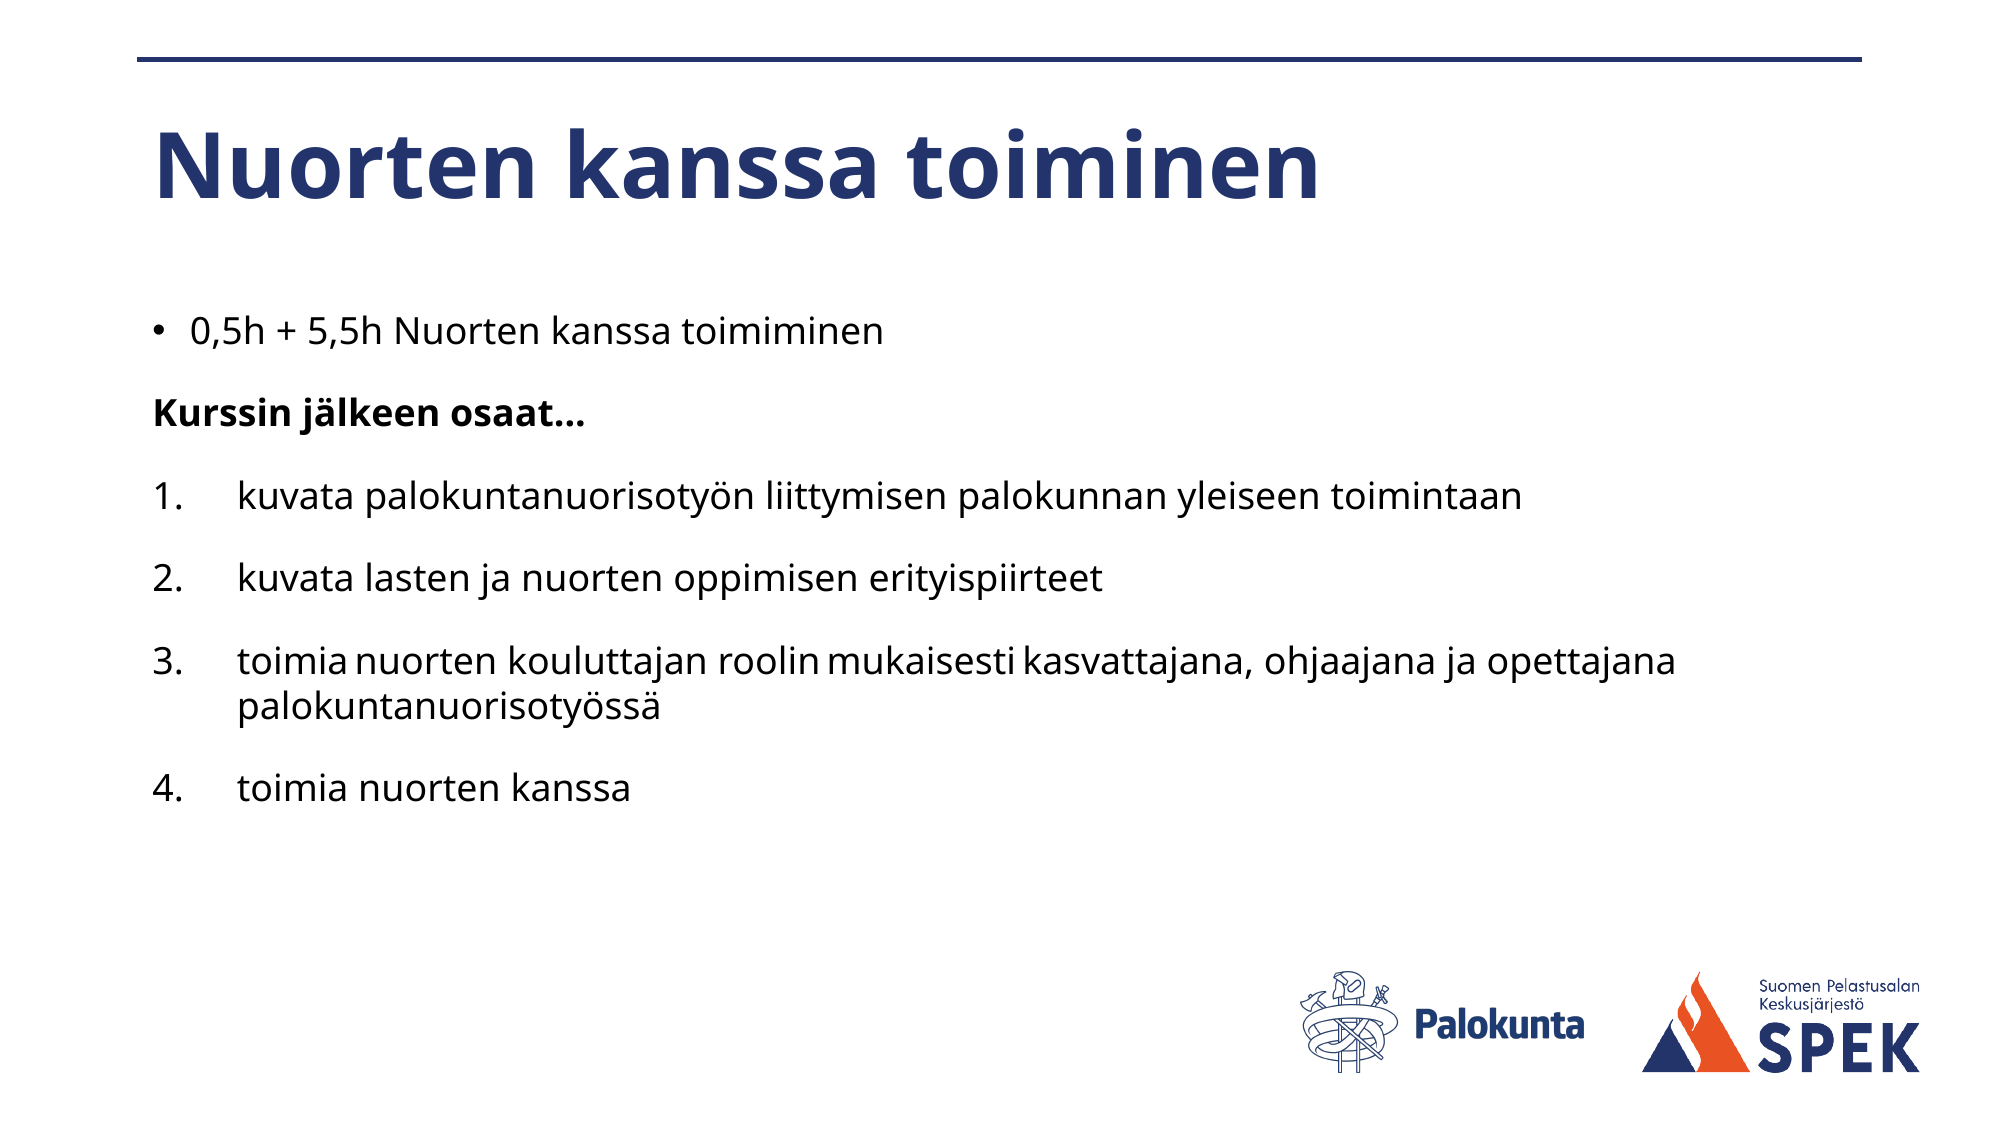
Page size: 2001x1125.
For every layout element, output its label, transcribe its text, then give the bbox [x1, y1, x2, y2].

list 0,5h + 5,5h Nuorten kanssa toimiminen Kurssin jälkeen osaat... kuvata palokuntanuorisotyön liittymisen palokunnan yleiseen toimintaan kuvata lasten ja nuorten oppimisen erityispiirteet toimia nuorten kouluttajan roolin mukaisesti kasvattajana, ohjaajana ja opettajana palokuntanuorisotyössä toimia nuorten kanssa [137, 299, 1863, 1014]
title Nuorten kanssa toiminen [137, 59, 1863, 278]
picture [1300, 1014, 1584, 1073]
picture [1641, 971, 1920, 1073]
